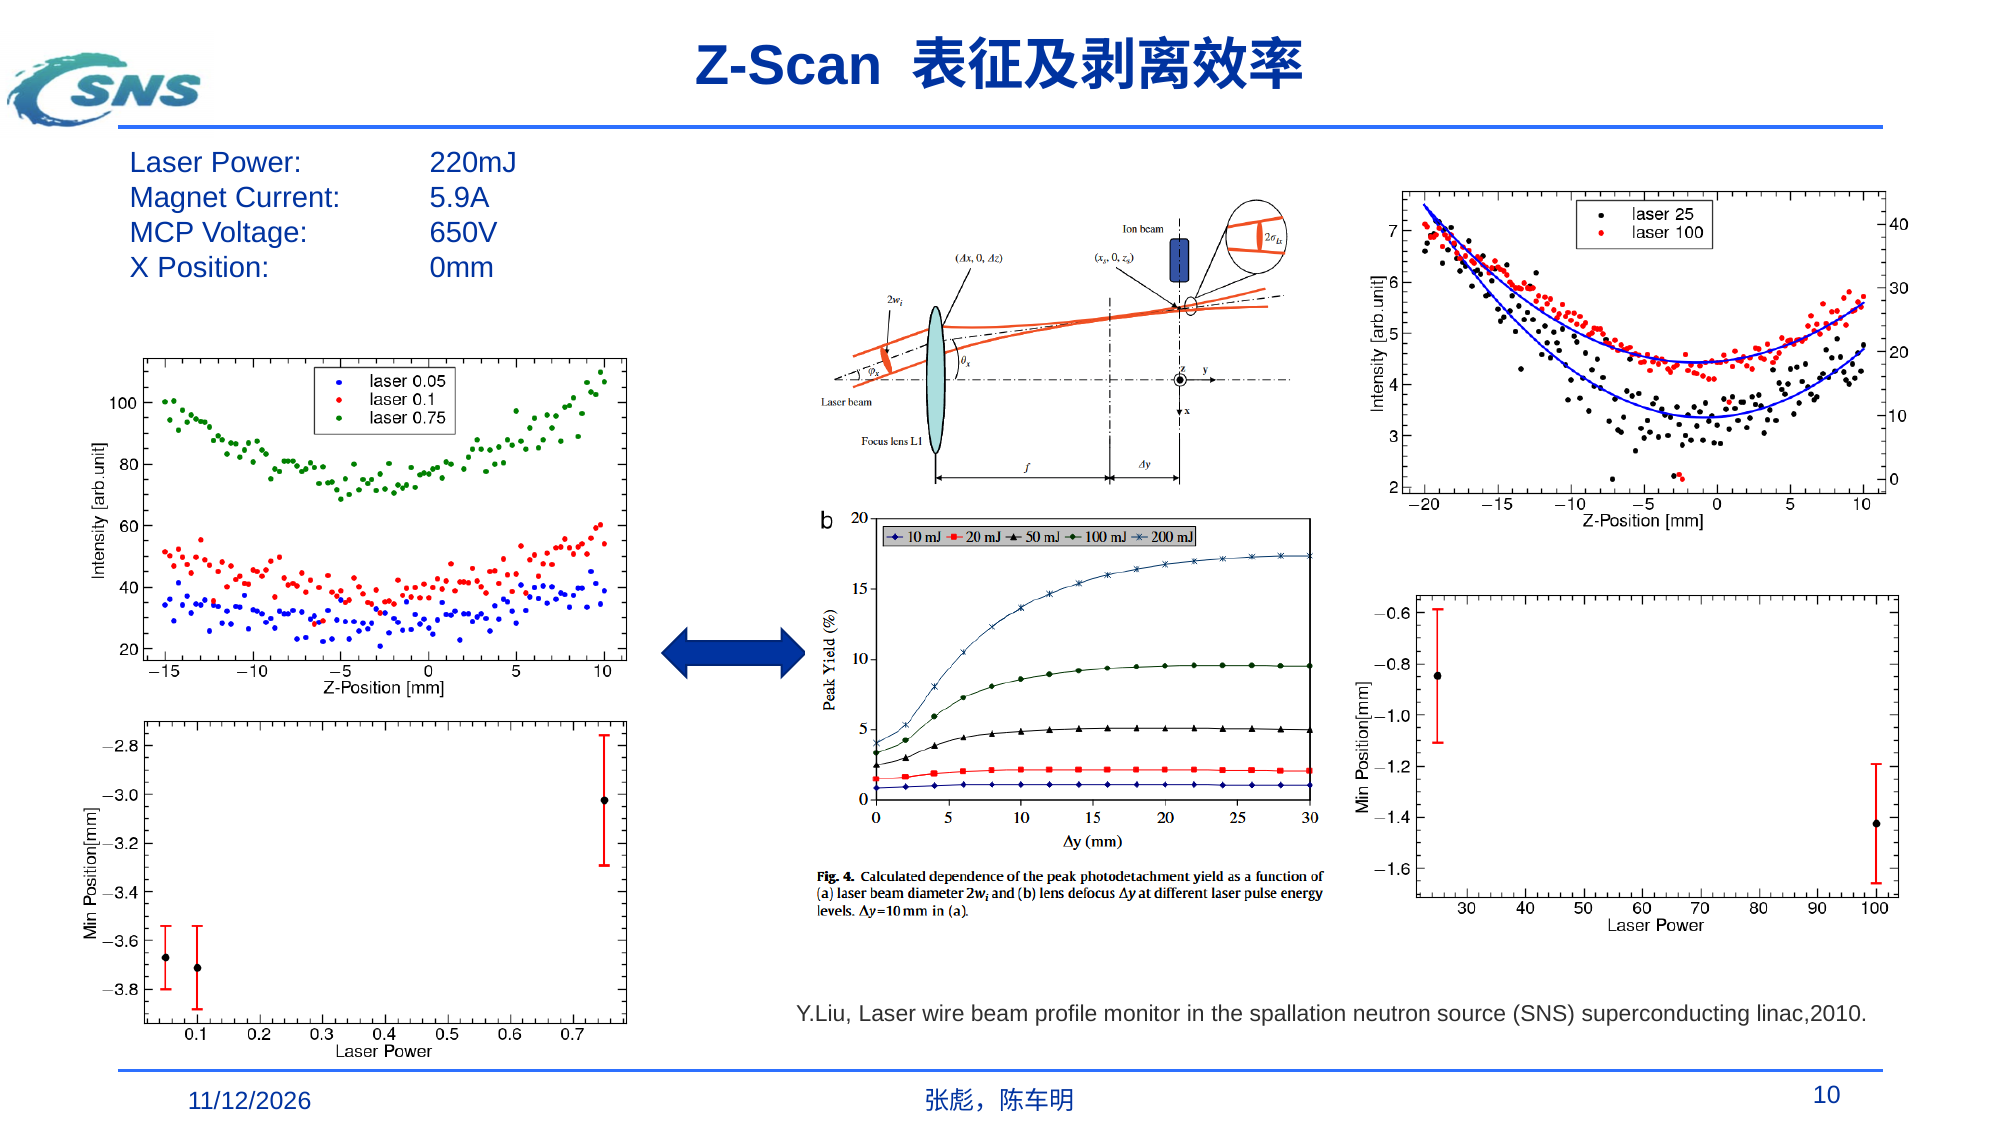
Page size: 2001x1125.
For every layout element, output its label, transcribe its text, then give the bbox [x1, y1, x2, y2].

picture [0, 30, 214, 138]
text_box Laser Power: 220mJ Magnet Current: 5.9A MCP Voltage: 650V X Position: 0mm [129, 143, 518, 284]
text_box Y.Liu, Laser wire beam profile monitor in the spallation neutron source (SNS) superconducting linac,2010. [781, 991, 1954, 1034]
text_box [660, 626, 805, 680]
picture [1348, 587, 1905, 942]
title Z-Scan 表征及剥离效率 [162, 5, 1838, 128]
footer 张彪，陈车明 [463, 1077, 1537, 1125]
picture [1363, 183, 1916, 538]
picture [805, 504, 1326, 929]
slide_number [120, 1077, 380, 1125]
slide_number 10 [1770, 1071, 1883, 1125]
picture [76, 713, 633, 1068]
picture [805, 196, 1304, 490]
picture [84, 350, 633, 705]
